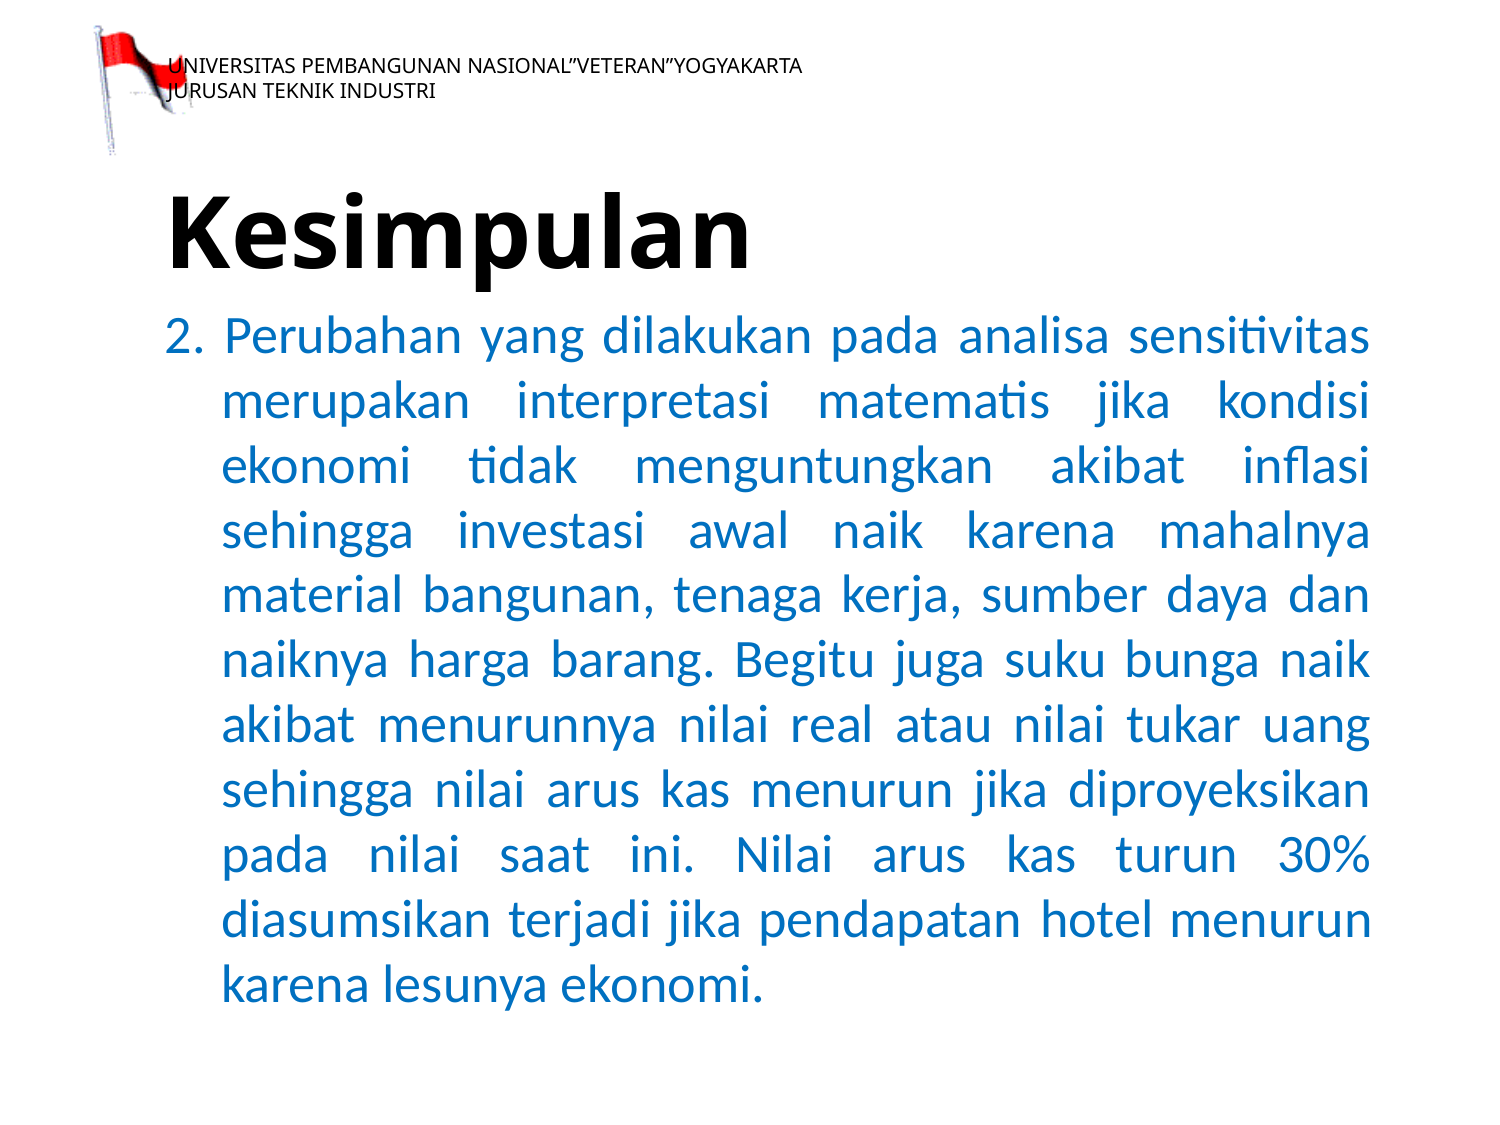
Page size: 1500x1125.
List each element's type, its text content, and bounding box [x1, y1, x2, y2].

picture [64, 0, 222, 157]
text_box Kesimpulan 2. Perubahan yang dilakukan pada analisa sensitivitas merupakan interpretasi matematis jika kondisi ekonomi tidak menguntungkan akibat inflasi sehingga investasi awal naik karena mahalnya material bangunan, tenaga kerja, sumber daya dan naiknya harga barang. Begitu juga suku bunga naik akibat menurunnya nilai real atau nilai tukar uang sehingga nilai arus kas menurun jika diproyeksikan pada nilai saat ini. Nilai arus kas turun 30% diasumsikan terjadi jika pendapatan hotel menurun karena lesunya ekonomi. [150, 160, 1388, 949]
